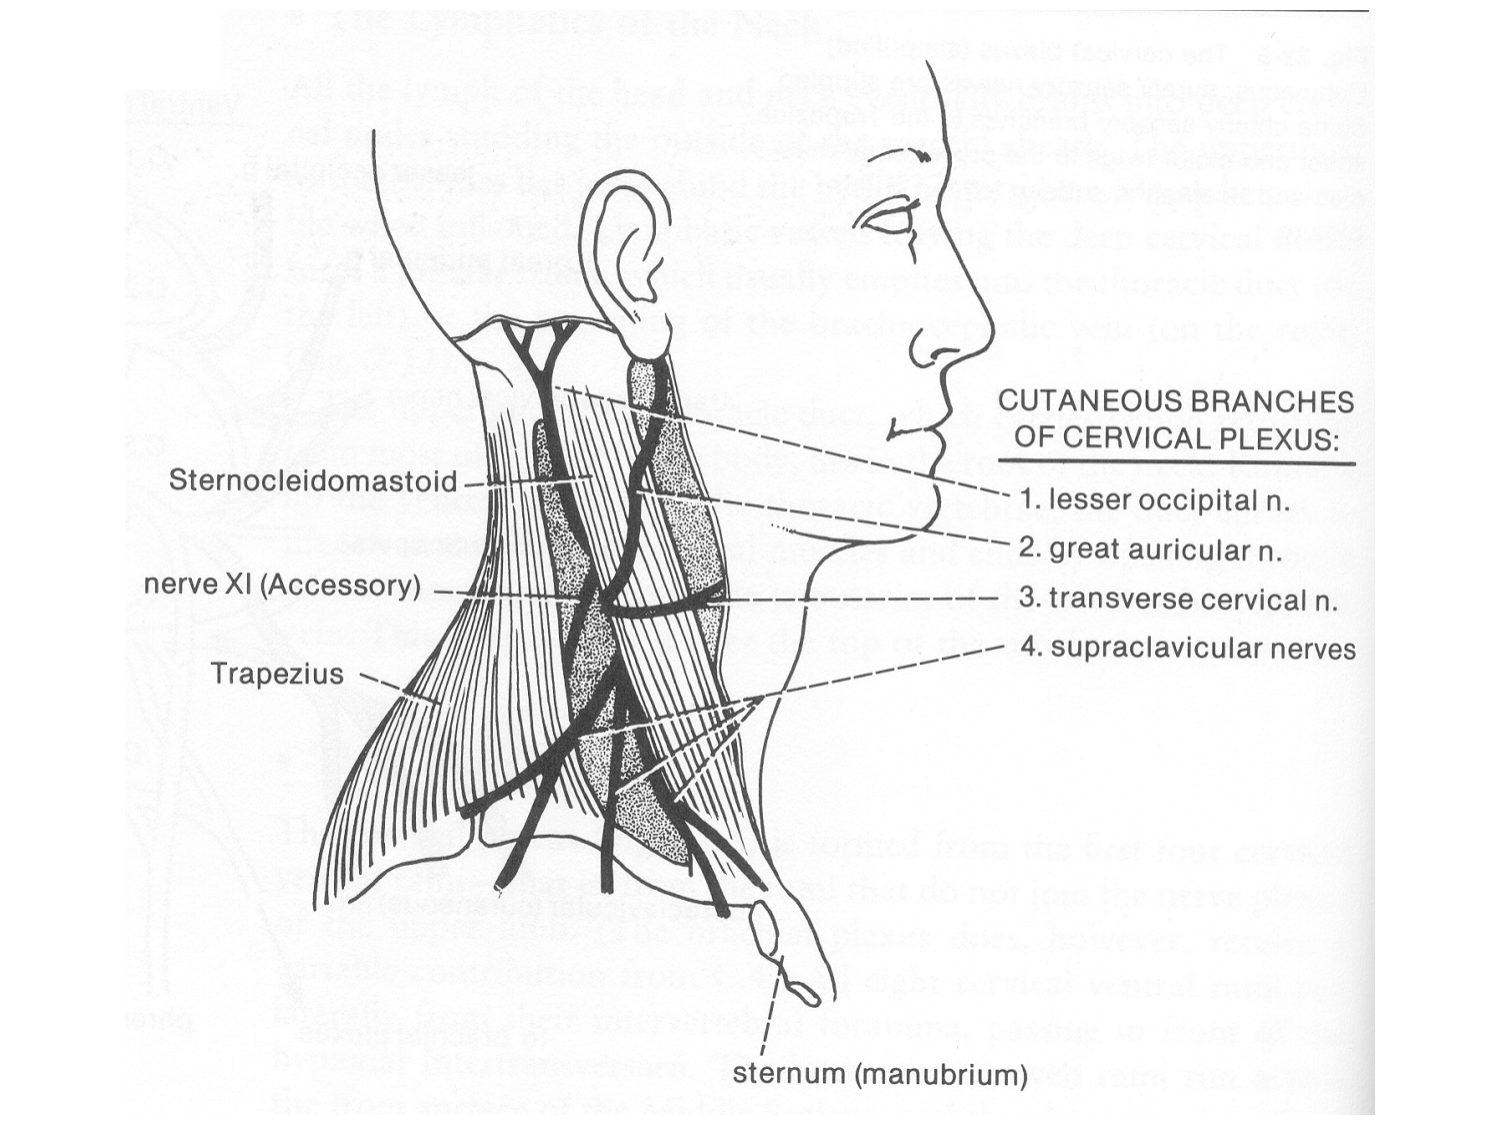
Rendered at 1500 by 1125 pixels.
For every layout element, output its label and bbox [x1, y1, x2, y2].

picture [124, 10, 1376, 1115]
